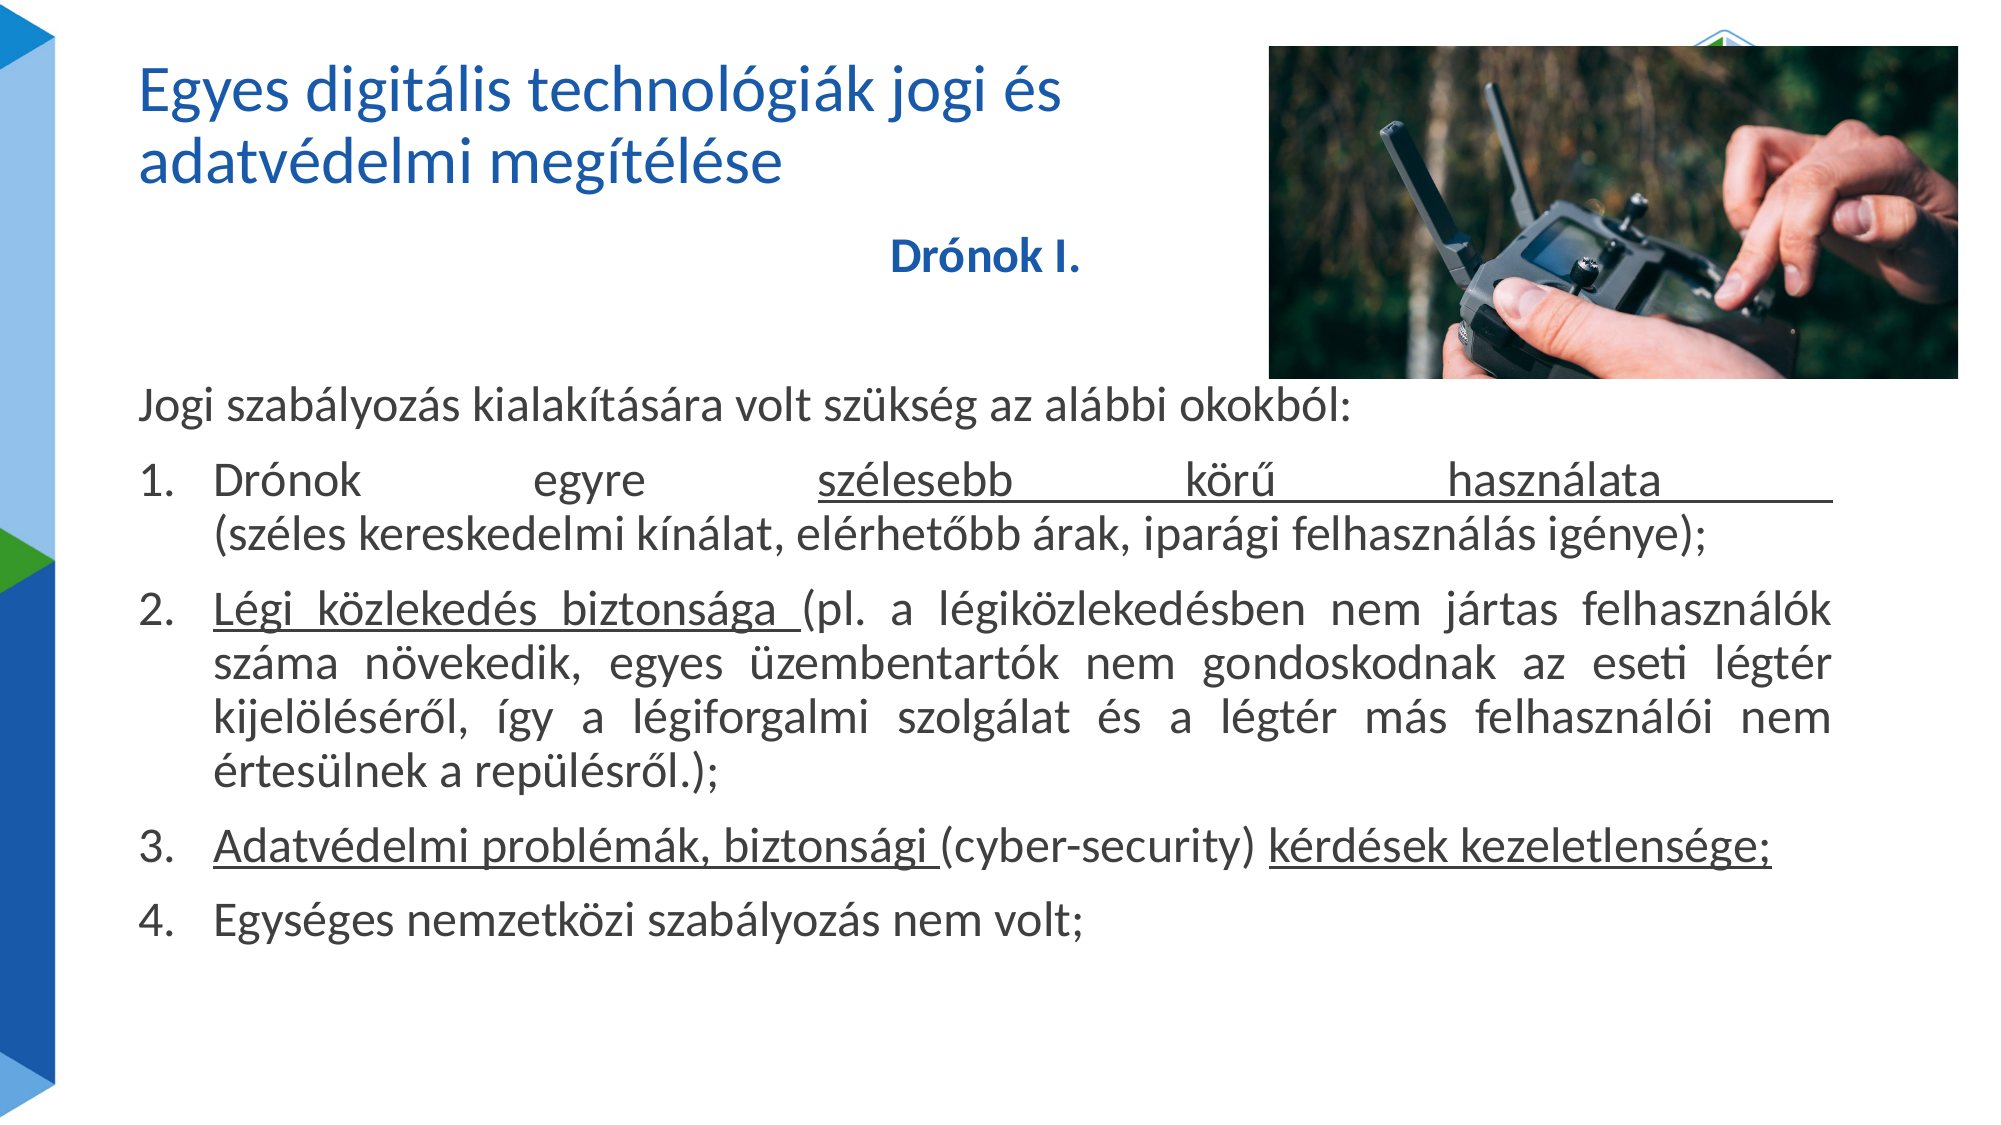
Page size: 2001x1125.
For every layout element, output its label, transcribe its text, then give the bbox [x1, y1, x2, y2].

list Drónok I. Jogi szabályozás kialakítására volt szükség az alábbi okokból: Drónok egyre szélesebb körű használata (széles kereskedelmi kínálat, elérhetőbb árak, iparági felhasználás igénye); Légi közlekedés biztonsága (pl. a légiközlekedésben nem jártas felhasználók száma növekedik, egyes üzembentartók nem gondoskodnak az eseti légtér kijelöléséről, így a légiforgalmi szolgálat és a légtér más felhasználói nem értesülnek a repülésről.); Adatvédelmi problémák, biztonsági (cyber-security) kérdések kezeletlensége; Egységes nemzetközi szabályozás nem volt; [123, 221, 1849, 936]
picture [0, 0, 2001, 1125]
title Egyes digitális technológiák jogi és adatvédelmi megítélése [123, 48, 1264, 204]
